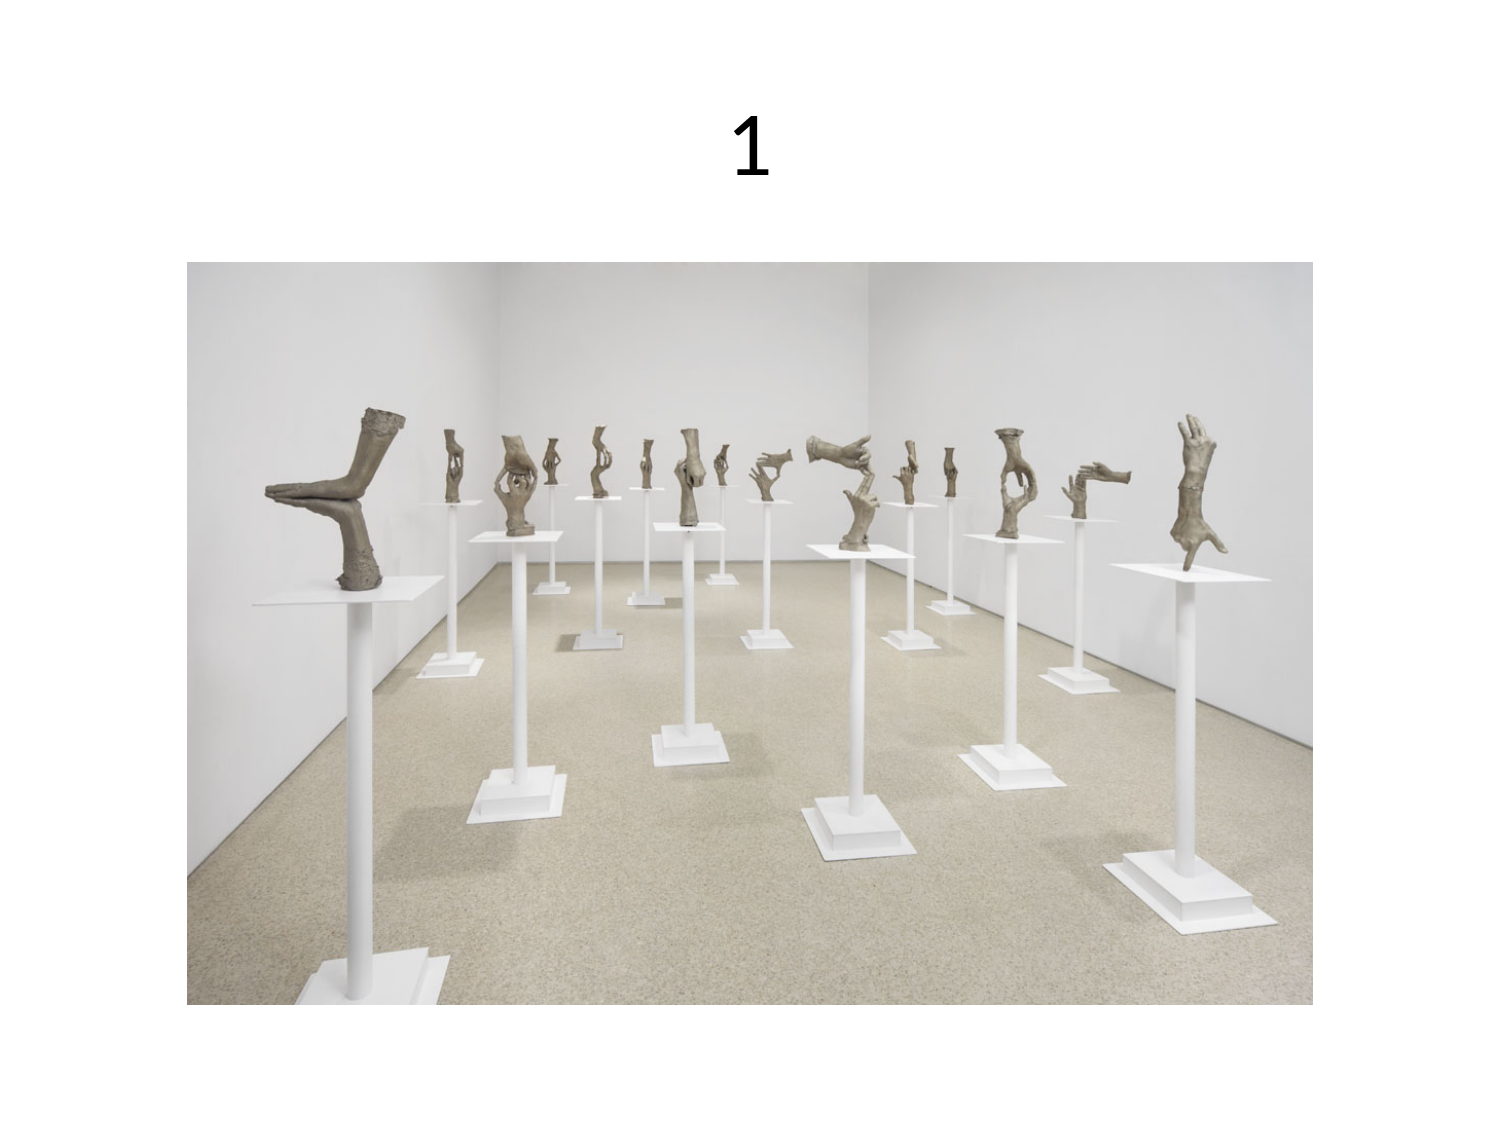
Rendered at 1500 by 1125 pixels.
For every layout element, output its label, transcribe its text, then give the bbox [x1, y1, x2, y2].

title 1 [75, 45, 1425, 233]
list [187, 262, 1313, 1006]
